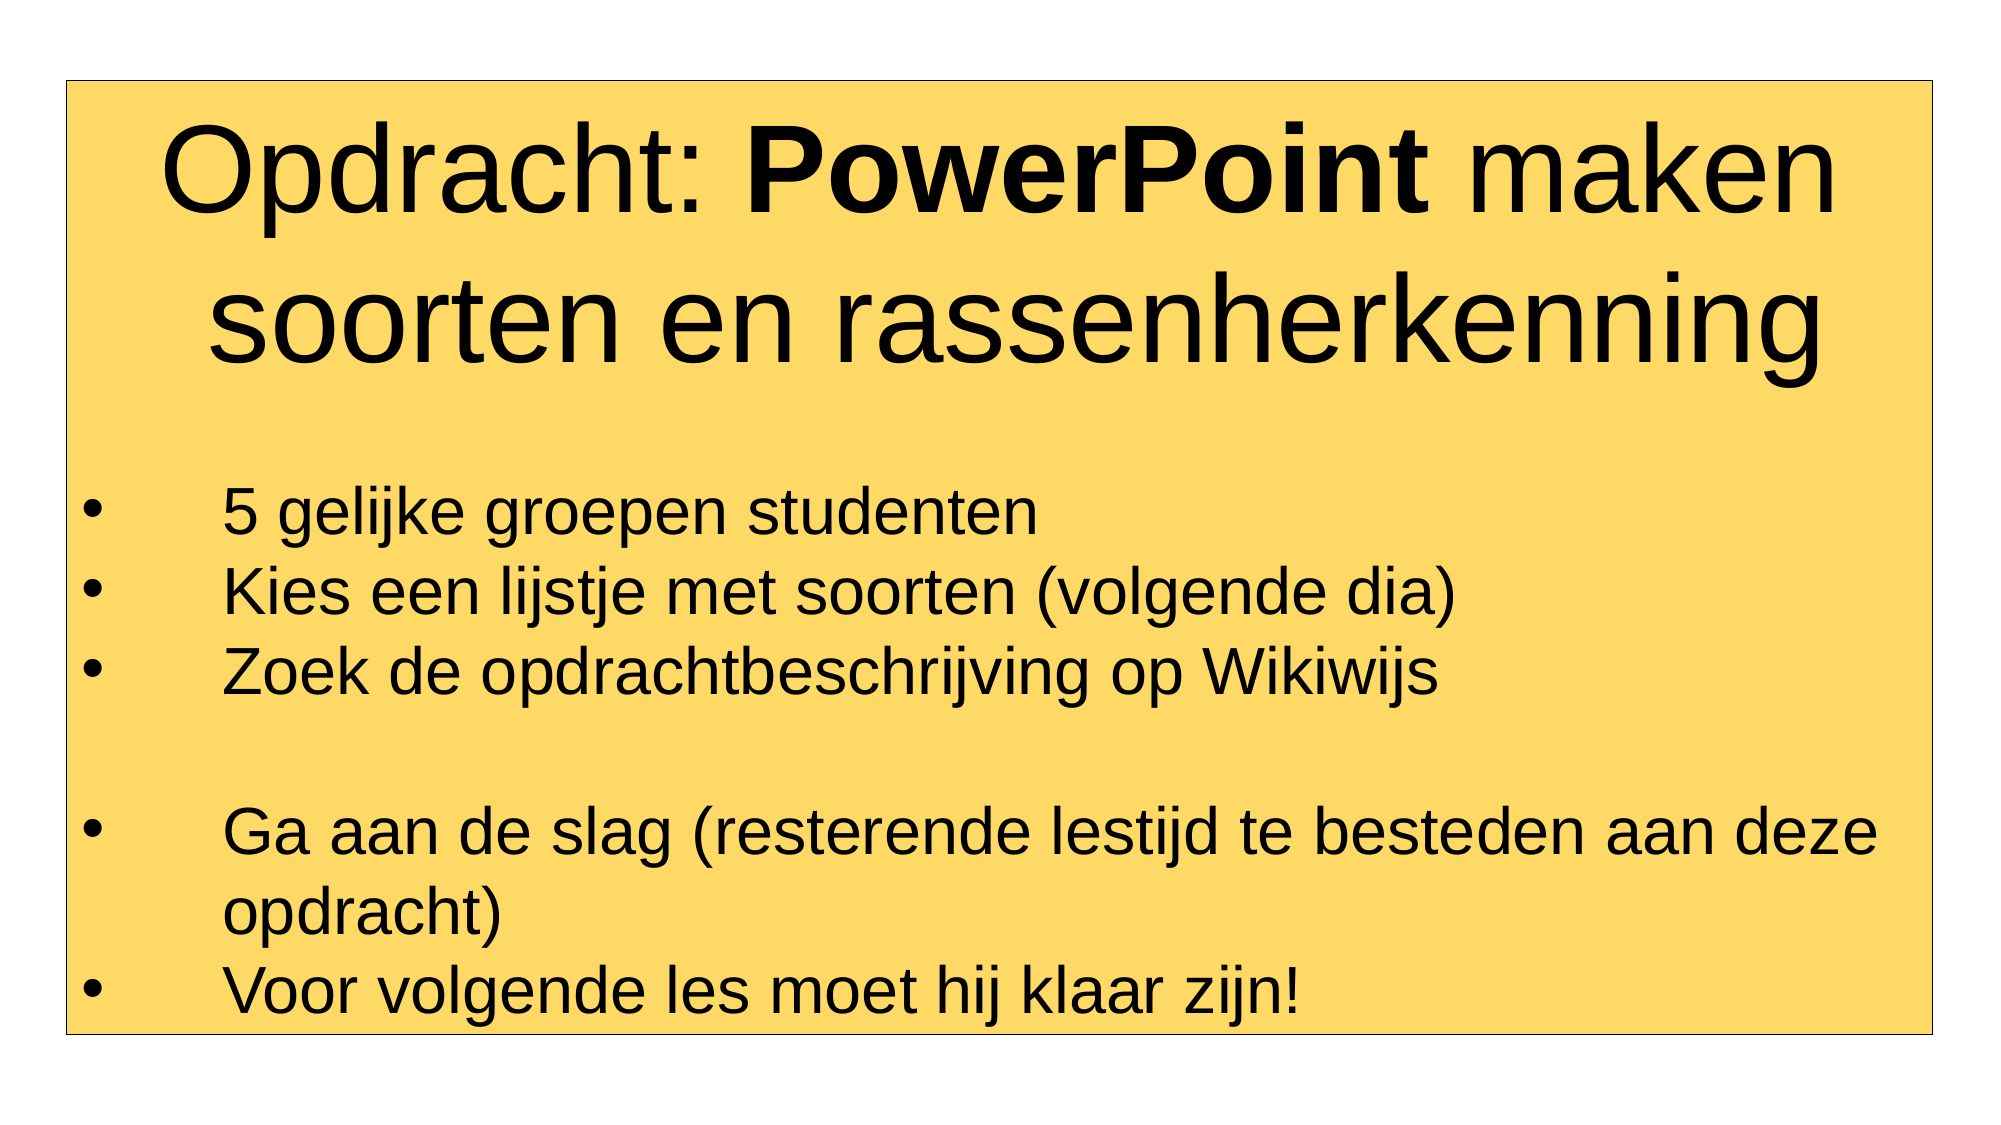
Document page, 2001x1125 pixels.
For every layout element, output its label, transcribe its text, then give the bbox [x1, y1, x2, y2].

text_box Opdracht: PowerPoint maken soorten en rassenherkenning 5 gelijke groepen studenten Kies een lijstje met soorten (volgende dia) Zoek de opdrachtbeschrijving op Wikiwijs Ga aan de slag (resterende lestijd te besteden aan deze opdracht) Voor volgende les moet hij klaar zijn! [66, 80, 1933, 1035]
